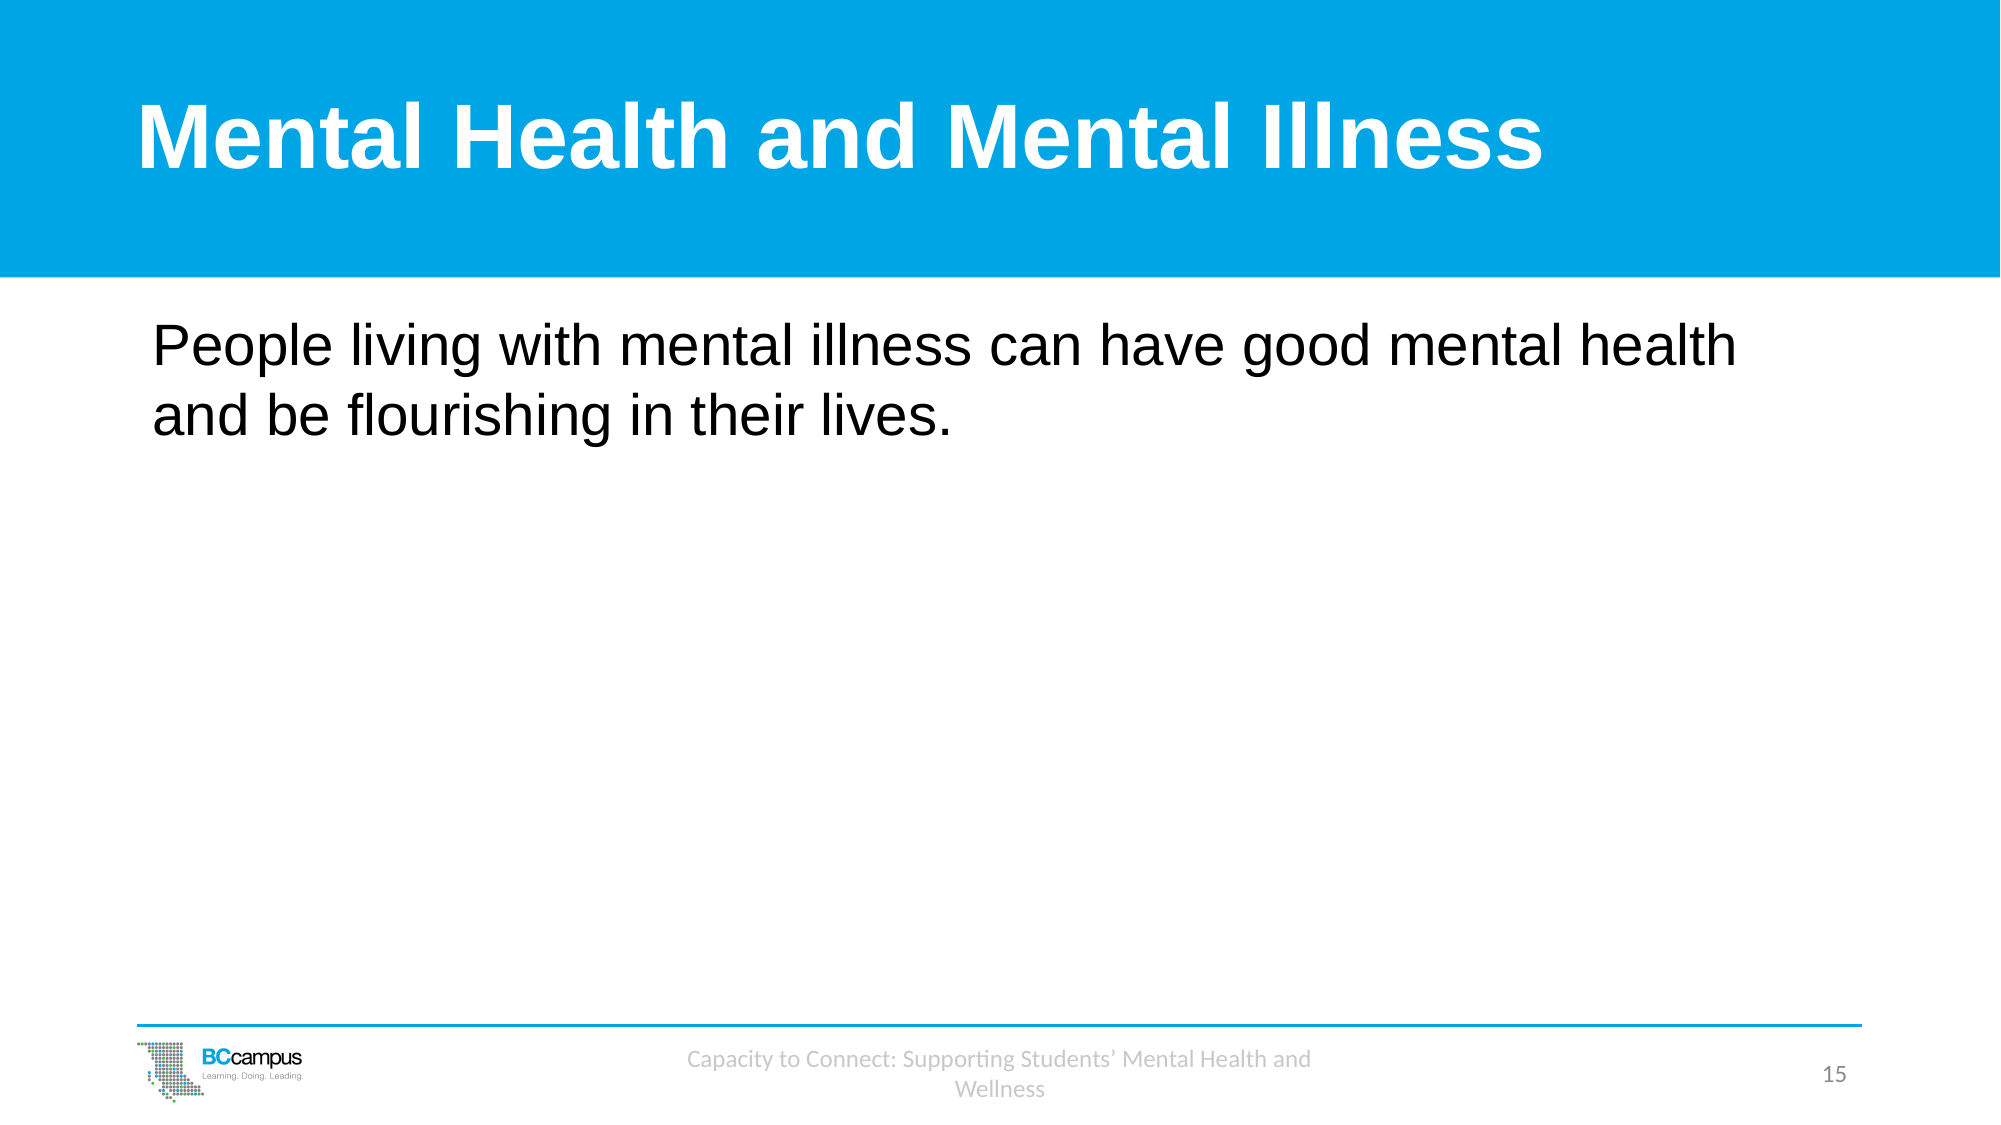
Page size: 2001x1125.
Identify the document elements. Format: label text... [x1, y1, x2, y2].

footer Capacity to Connect: Supporting Students’ Mental Health and Wellness [624, 1042, 1375, 1103]
picture [137, 1042, 303, 1103]
title Mental Health and Mental Illness [0, 0, 2000, 278]
list People living with mental illness can have good mental health and be flourishing in their lives. [137, 299, 1863, 1013]
